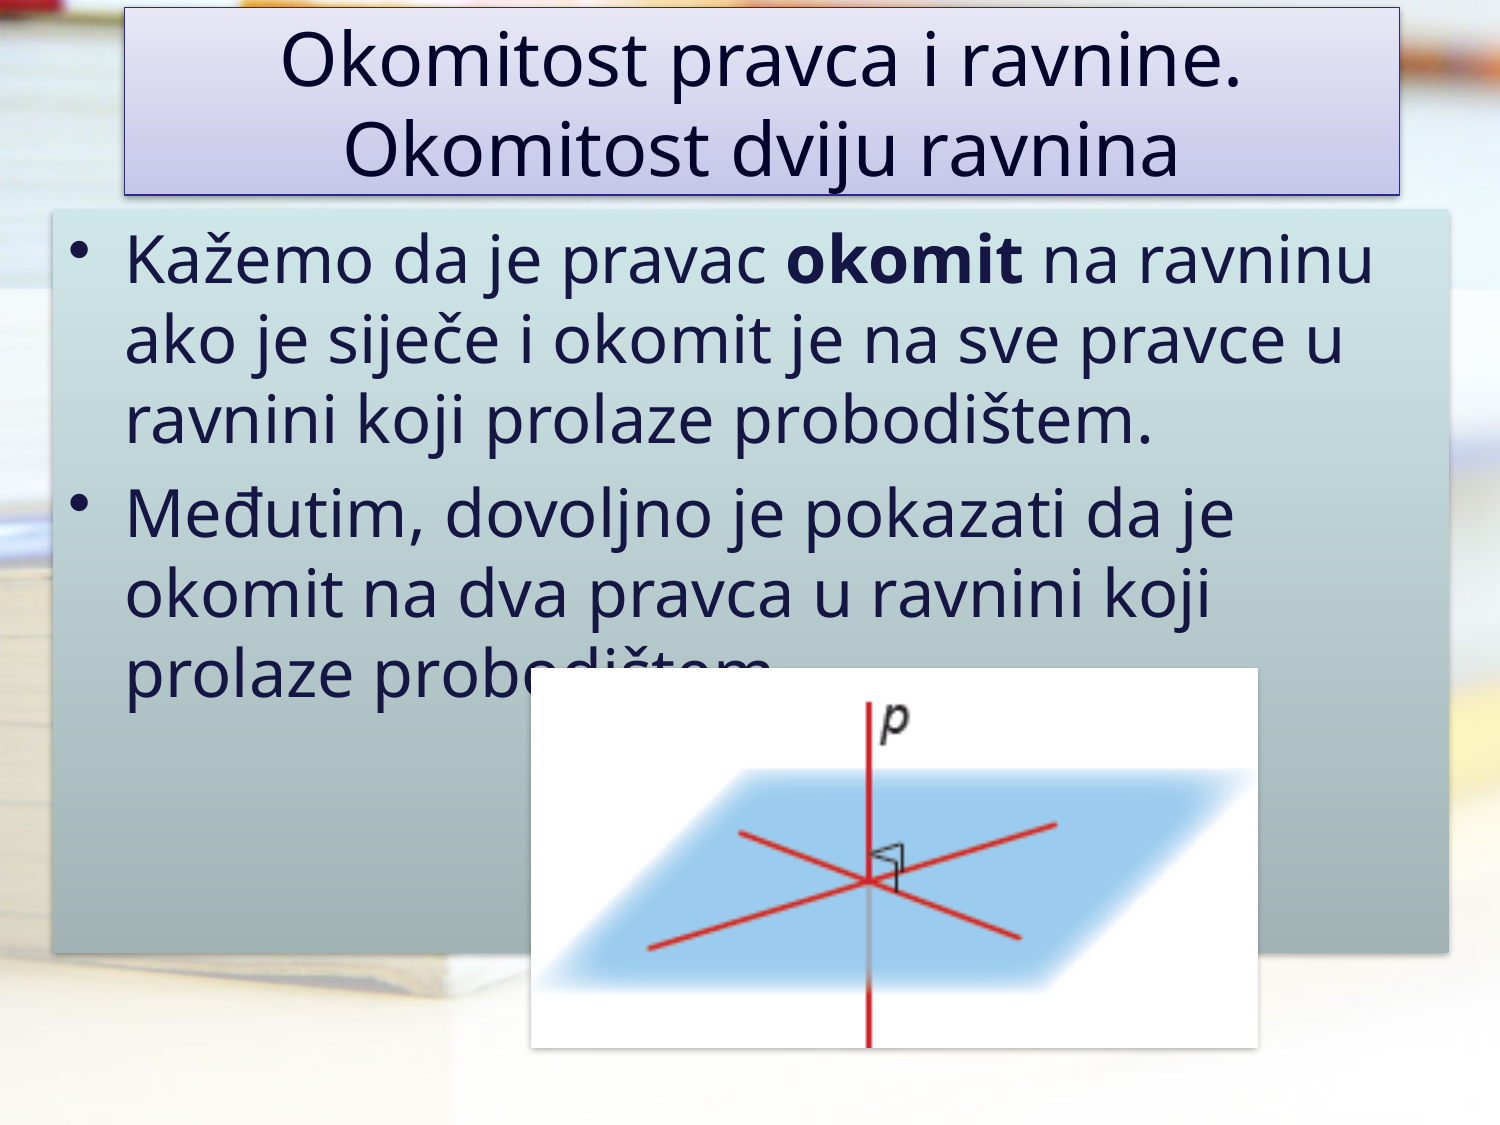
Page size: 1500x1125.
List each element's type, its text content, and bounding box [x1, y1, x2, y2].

picture [0, 0, 1500, 1125]
text_box Okomitost pravca i ravnine. Okomitost dviju ravnina [124, 7, 1400, 196]
list Kažemo da je pravac okomit na ravninu ako je siječe i okomit je na sve pravce u ravnini koji prolaze probodištem. Međutim, dovoljno je pokazati da je okomit na dva pravca u ravnini koji prolaze probodištem. [52, 209, 1449, 953]
